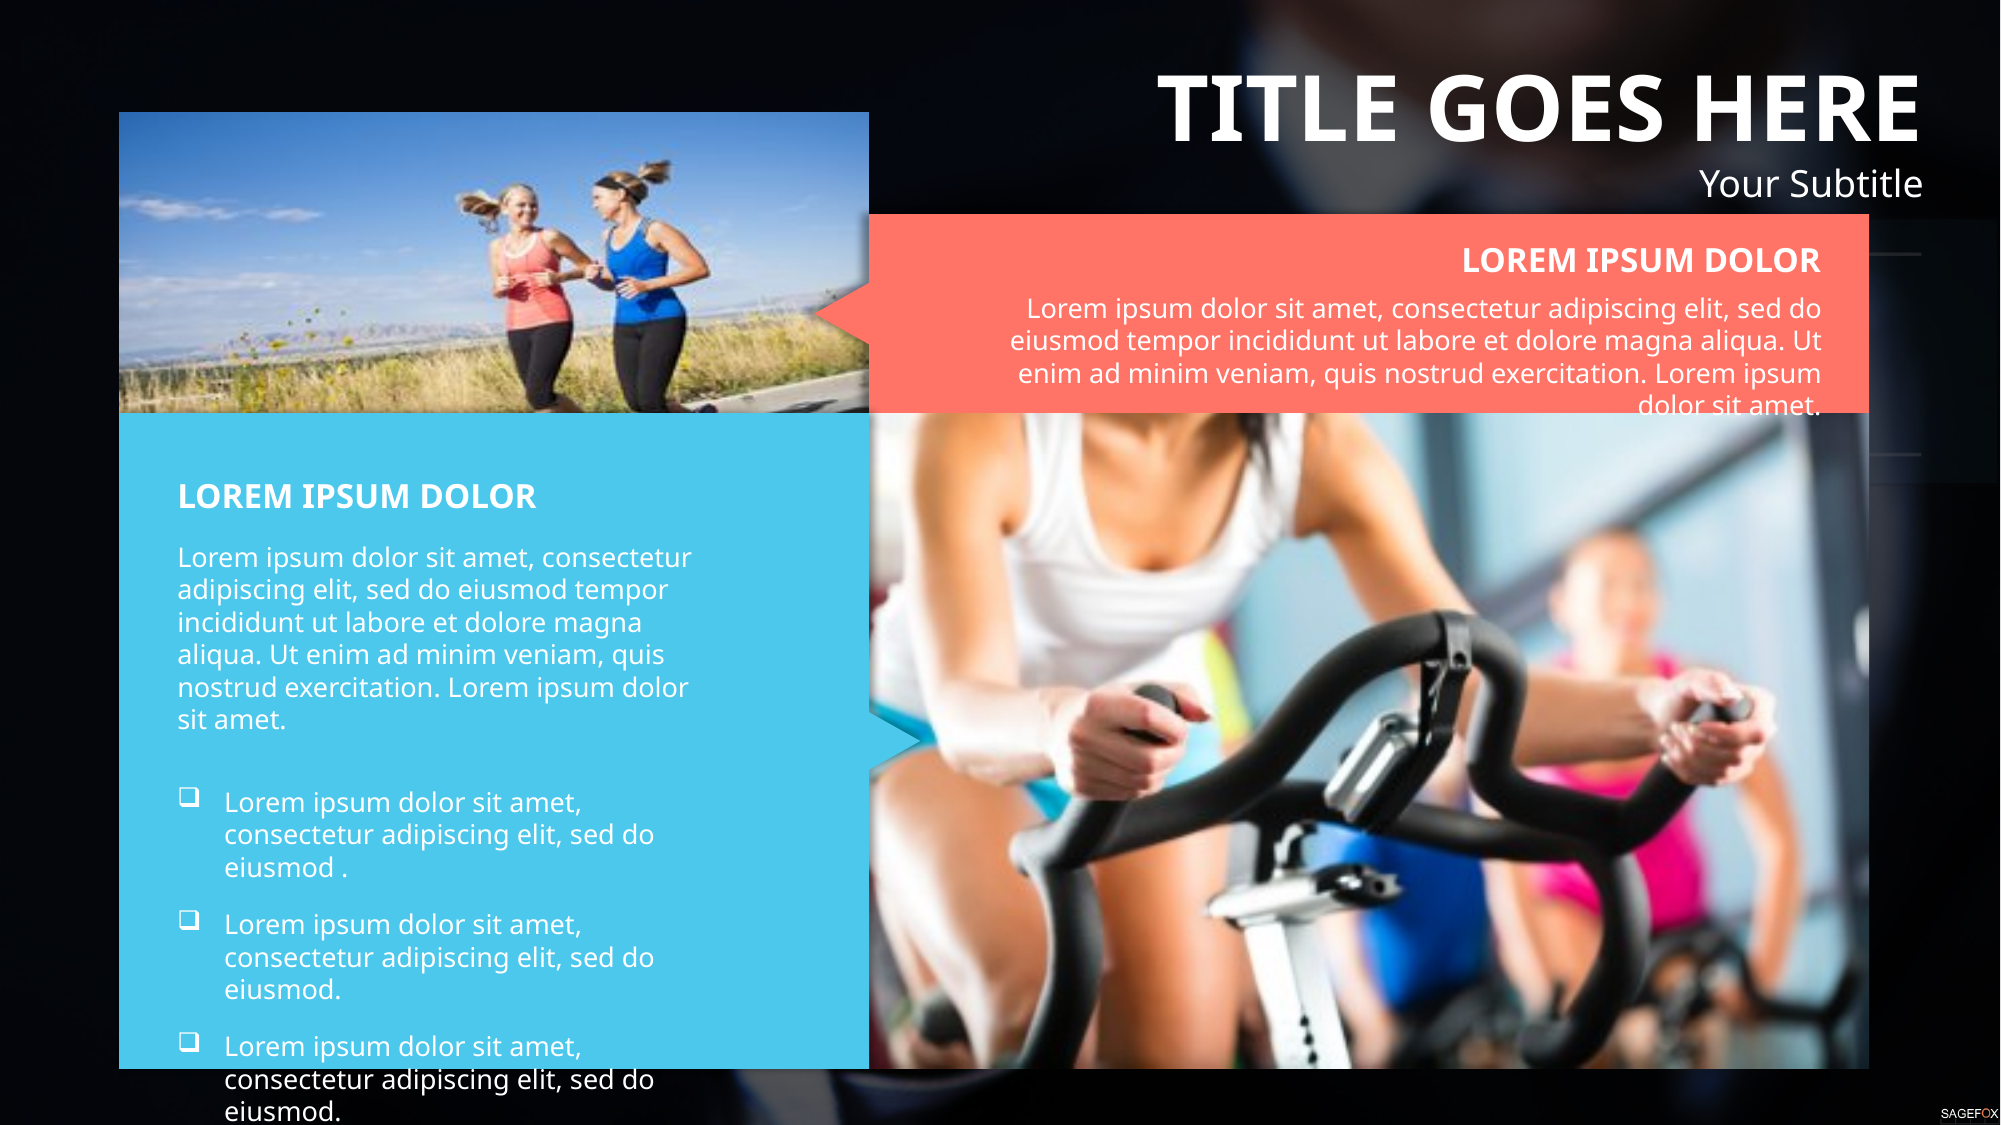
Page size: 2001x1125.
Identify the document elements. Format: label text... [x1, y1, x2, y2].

picture [0, 0, 2001, 1125]
text_box TITLE GOES HERE Your Subtitle [1035, 42, 1939, 212]
text_box [812, 212, 1871, 415]
text_box LOREM IPSUM DOLOR Lorem ipsum dolor sit amet, consectetur adipiscing elit, sed do eiusmod tempor incididunt ut labore et dolore magna aliqua. Ut enim ad minim veniam, quis nostrud exercitation. Lorem ipsum dolor sit amet. Lorem ipsum dolor sit amet, consectetur adipiscing elit, sed do eiusmod . Lorem ipsum dolor sit amet, consectetur adipiscing elit, sed do eiusmod. Lorem ipsum dolor sit amet, consectetur adipiscing elit, sed do eiusmod. [162, 467, 717, 1125]
text_box [118, 111, 870, 412]
text_box LOREM IPSUM DOLOR Lorem ipsum dolor sit amet, consectetur adipiscing elit, sed do eiusmod tempor incididunt ut labore et dolore magna aliqua. Ut enim ad minim veniam, quis nostrud exercitation. Lorem ipsum dolor sit amet. [987, 231, 1837, 444]
text_box [880, 412, 1870, 1070]
text_box [118, 412, 923, 1070]
